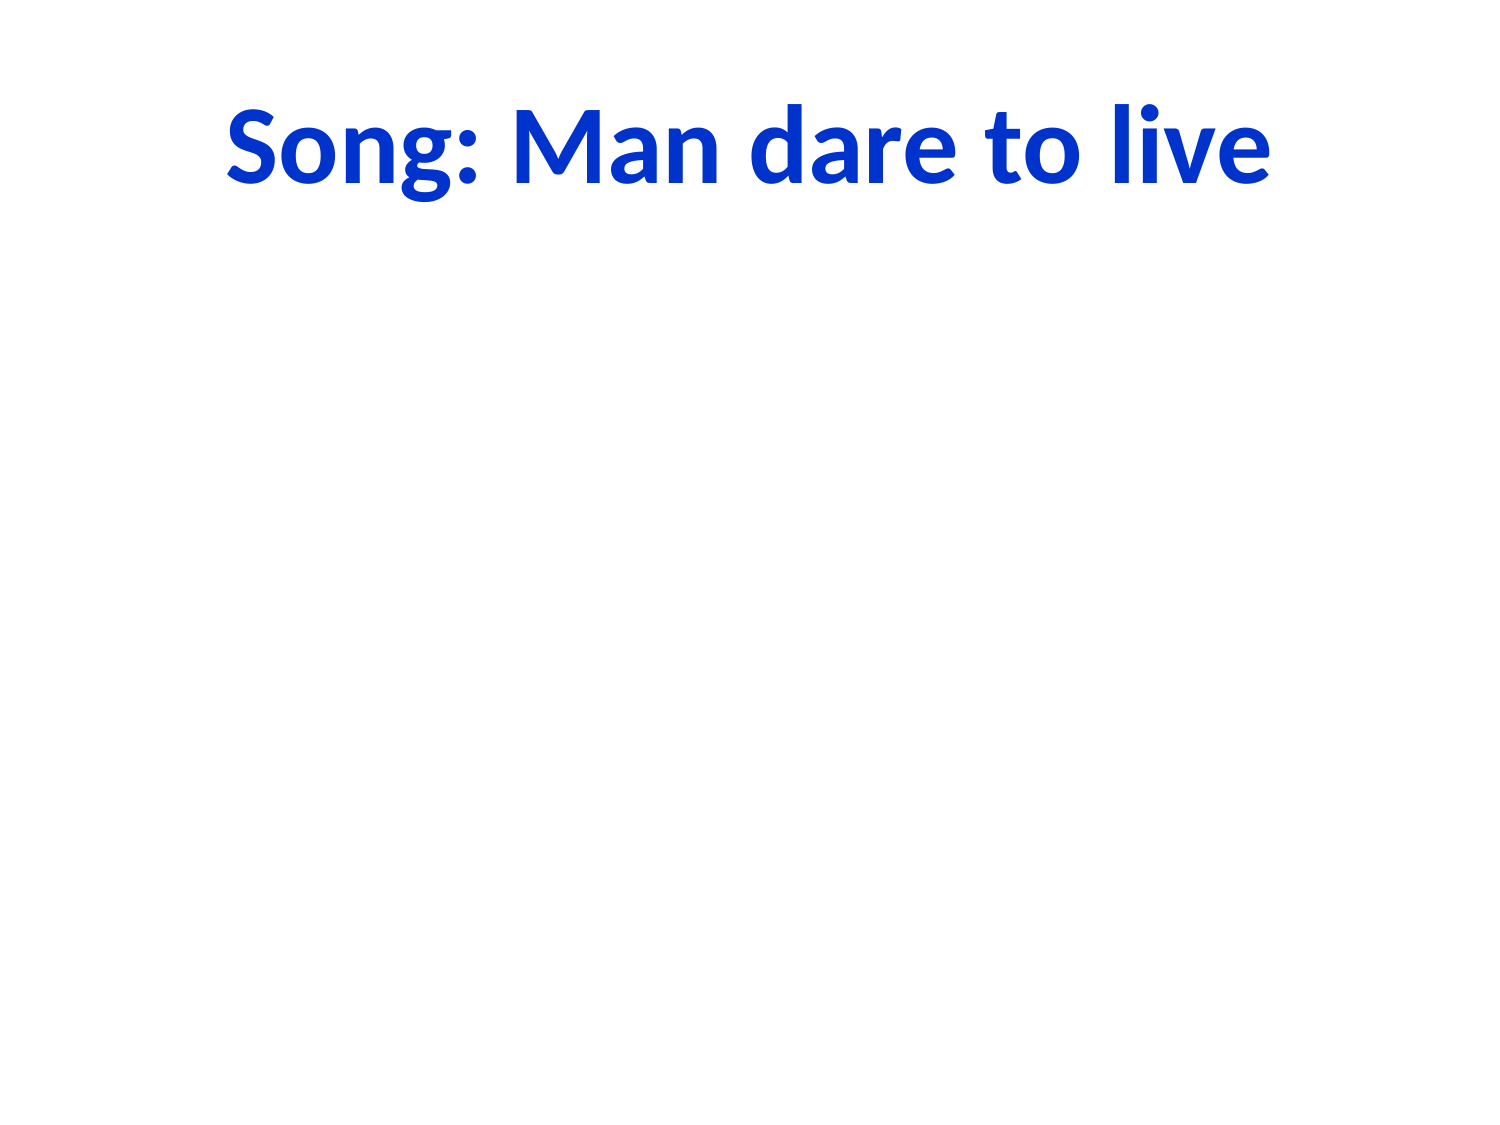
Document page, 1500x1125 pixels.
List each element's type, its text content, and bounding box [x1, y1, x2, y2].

title Song: Man dare to live [75, 45, 1425, 233]
